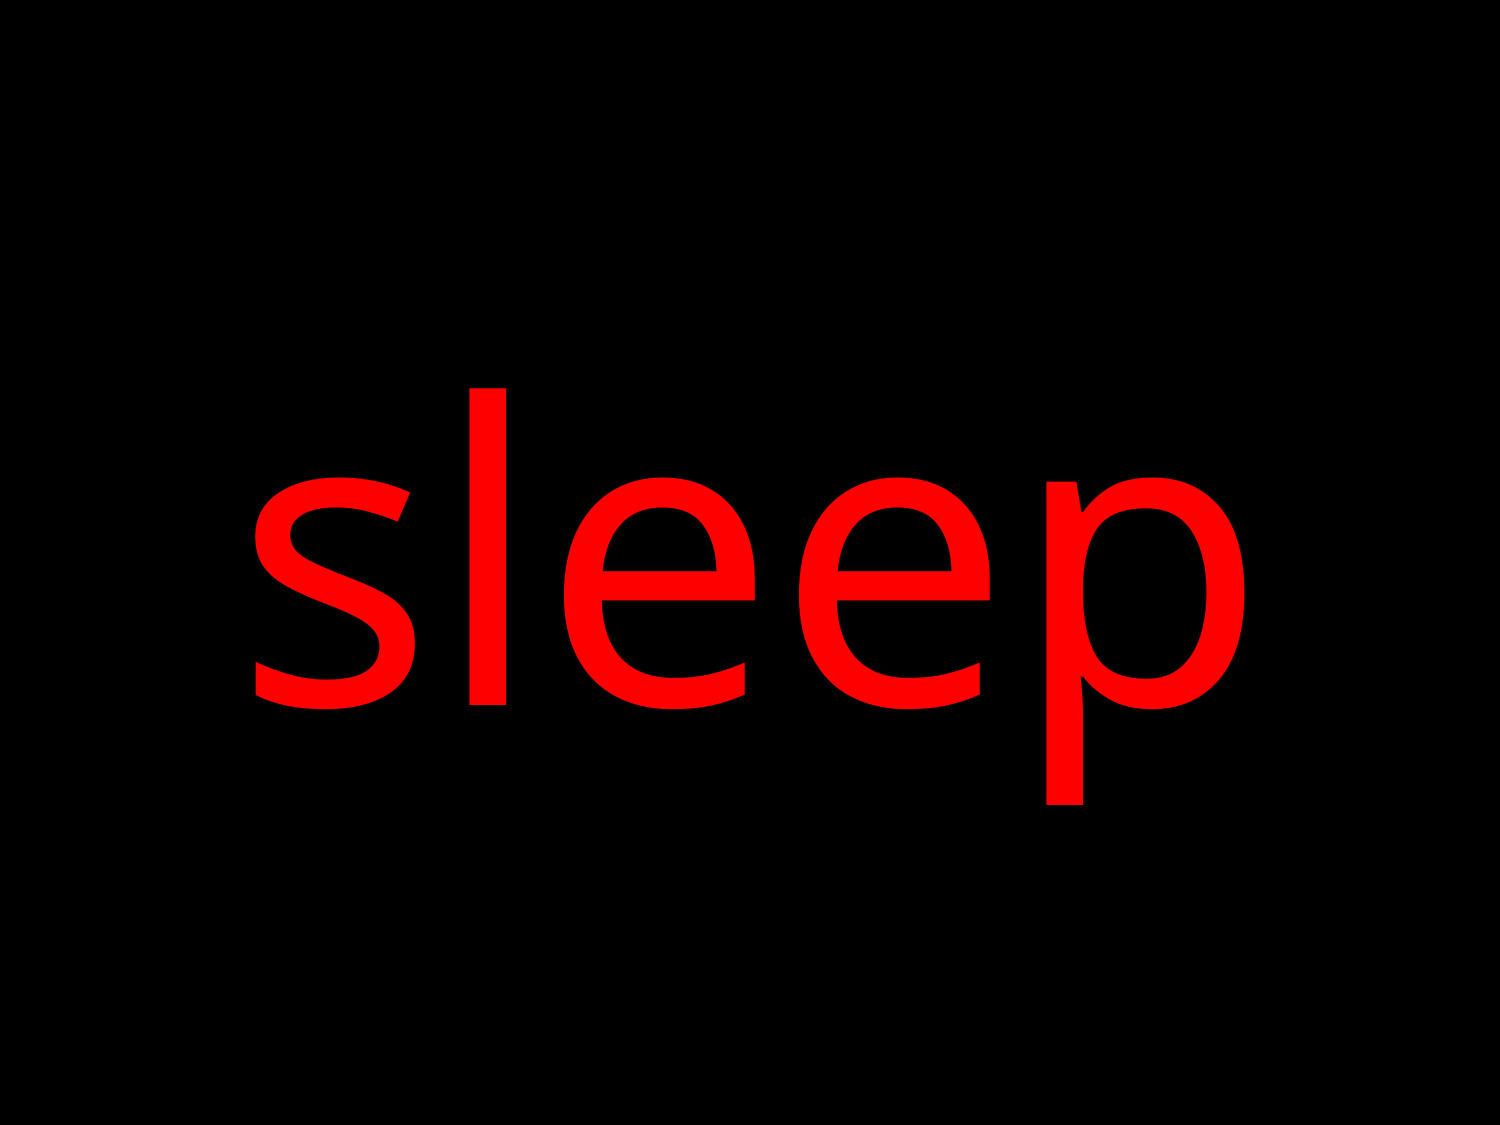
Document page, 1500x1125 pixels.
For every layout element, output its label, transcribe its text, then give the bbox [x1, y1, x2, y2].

title sleep [76, 54, 1427, 1024]
